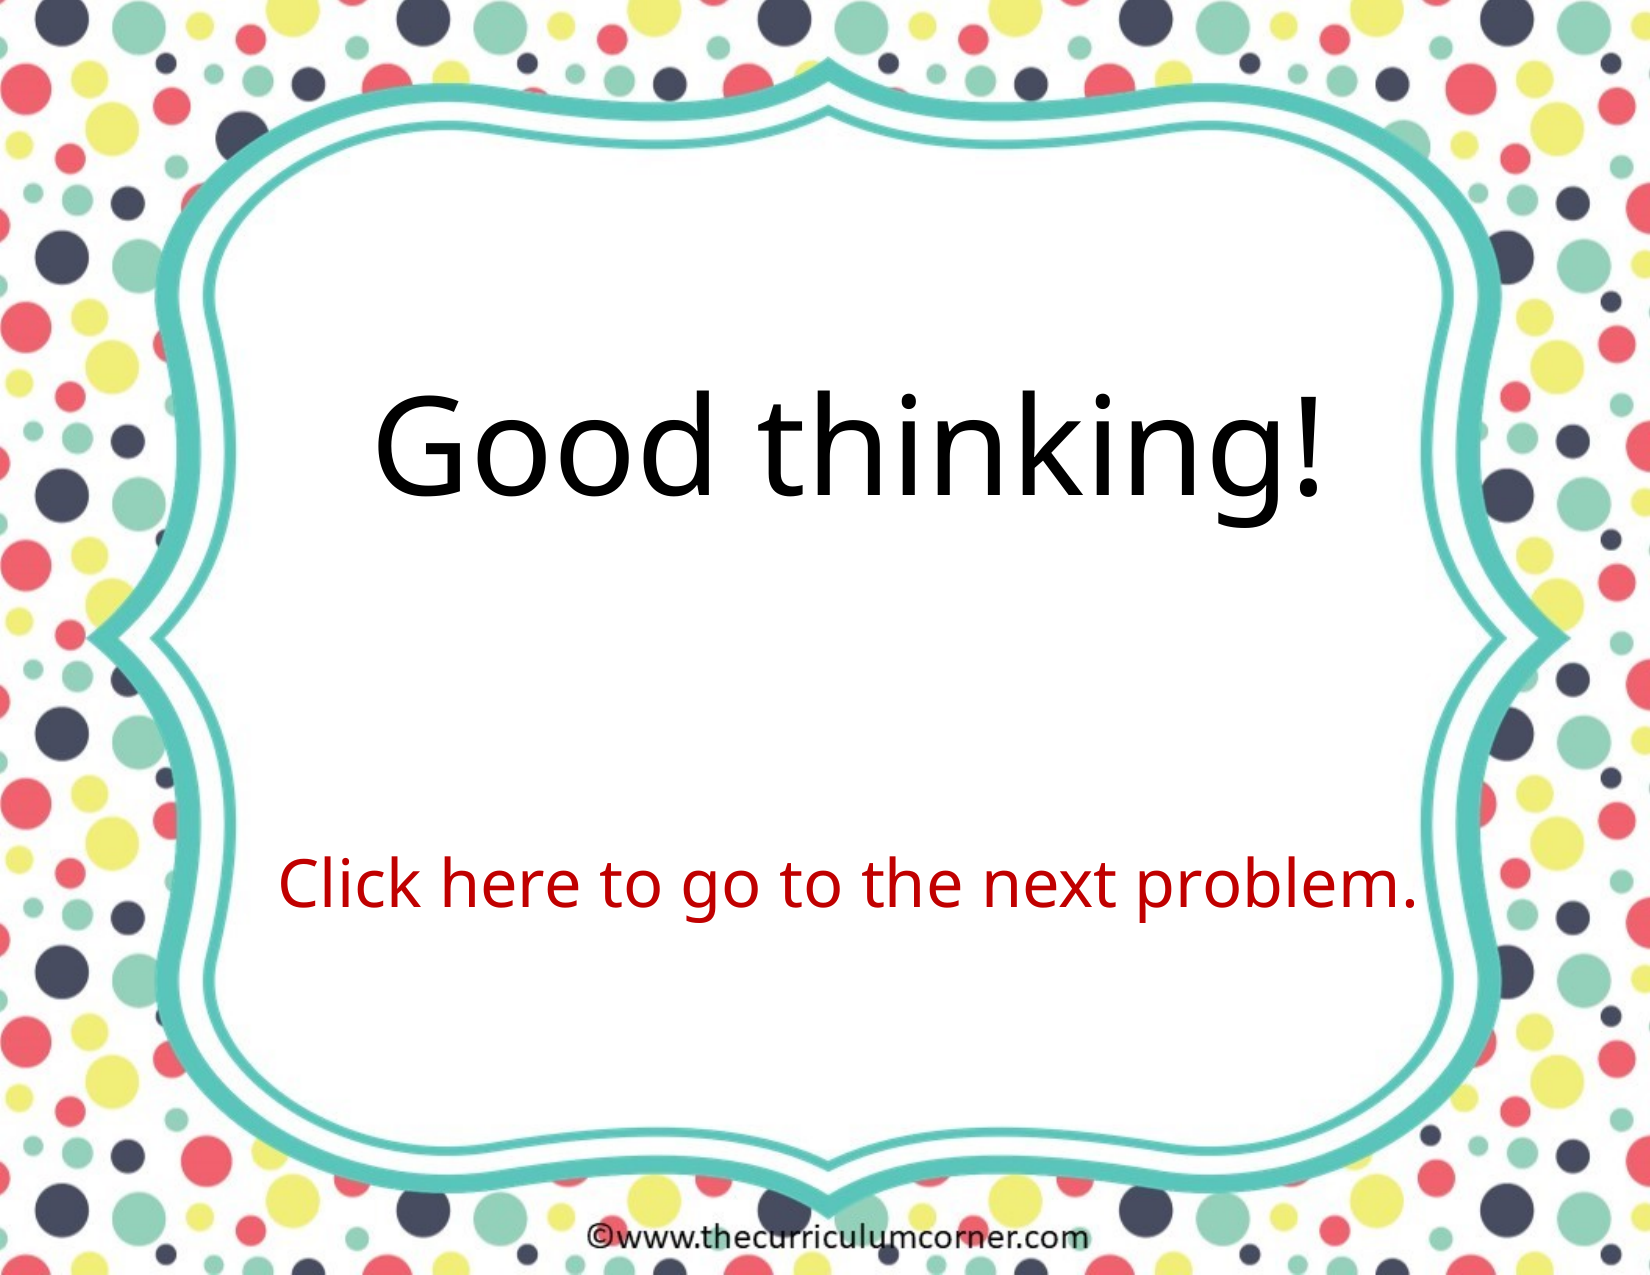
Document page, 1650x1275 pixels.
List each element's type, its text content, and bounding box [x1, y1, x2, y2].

text_box Good thinking! [355, 350, 1343, 531]
text_box Click here to go to the next problem. [263, 833, 1436, 928]
picture [0, 0, 1650, 1275]
